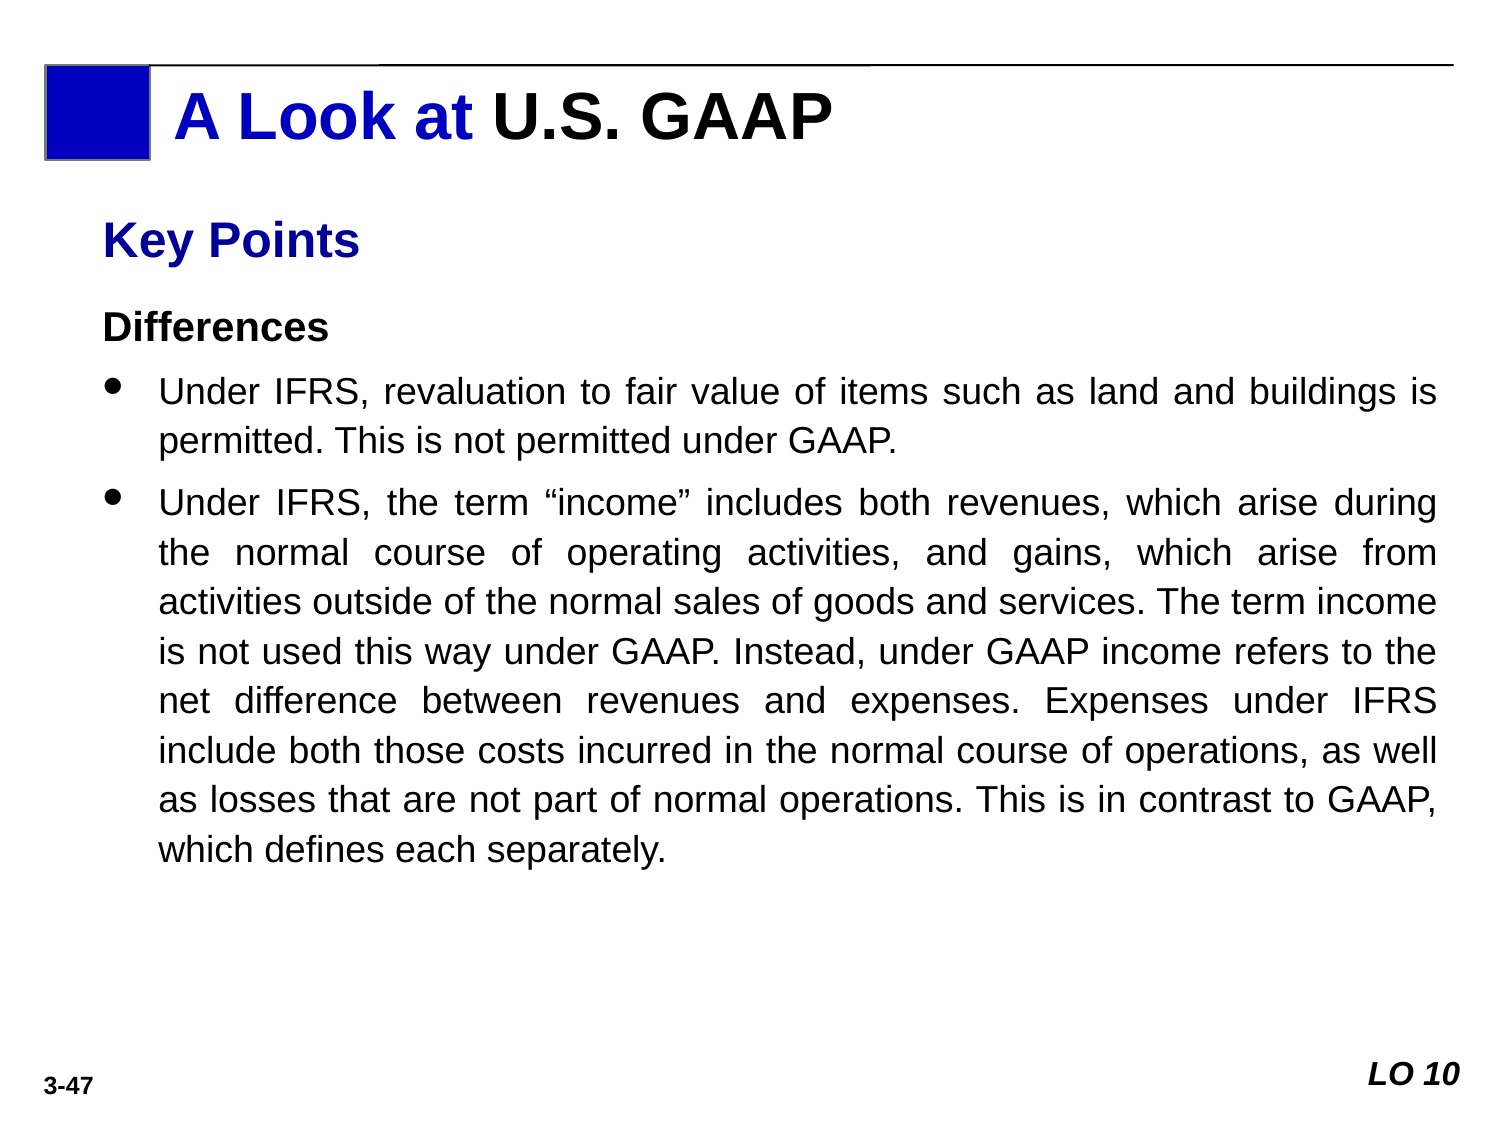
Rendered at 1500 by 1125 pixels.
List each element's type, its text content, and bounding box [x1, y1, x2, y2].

text_box [45, 65, 150, 161]
text_box A Look at U.S. GAAP [150, 72, 1075, 161]
text_box Key Points [87, 199, 513, 276]
text_box Differences Under IFRS, revaluation to fair value of items such as land and buildings is permitted. This is not permitted under GAAP. Under IFRS, the term “income” includes both revenues, which arise during the normal course of operating activities, and gains, which arise from activities outside of the normal sales of goods and services. The term income is not used this way under GAAP. Instead, under GAAP income refers to the net difference between revenues and expenses. Expenses under IFRS include both those costs incurred in the normal course of operations, as well as losses that are not part of normal operations. This is in contrast to GAAP, which defines each separately. [87, 287, 1453, 878]
text_box LO 10 [1337, 1044, 1475, 1100]
